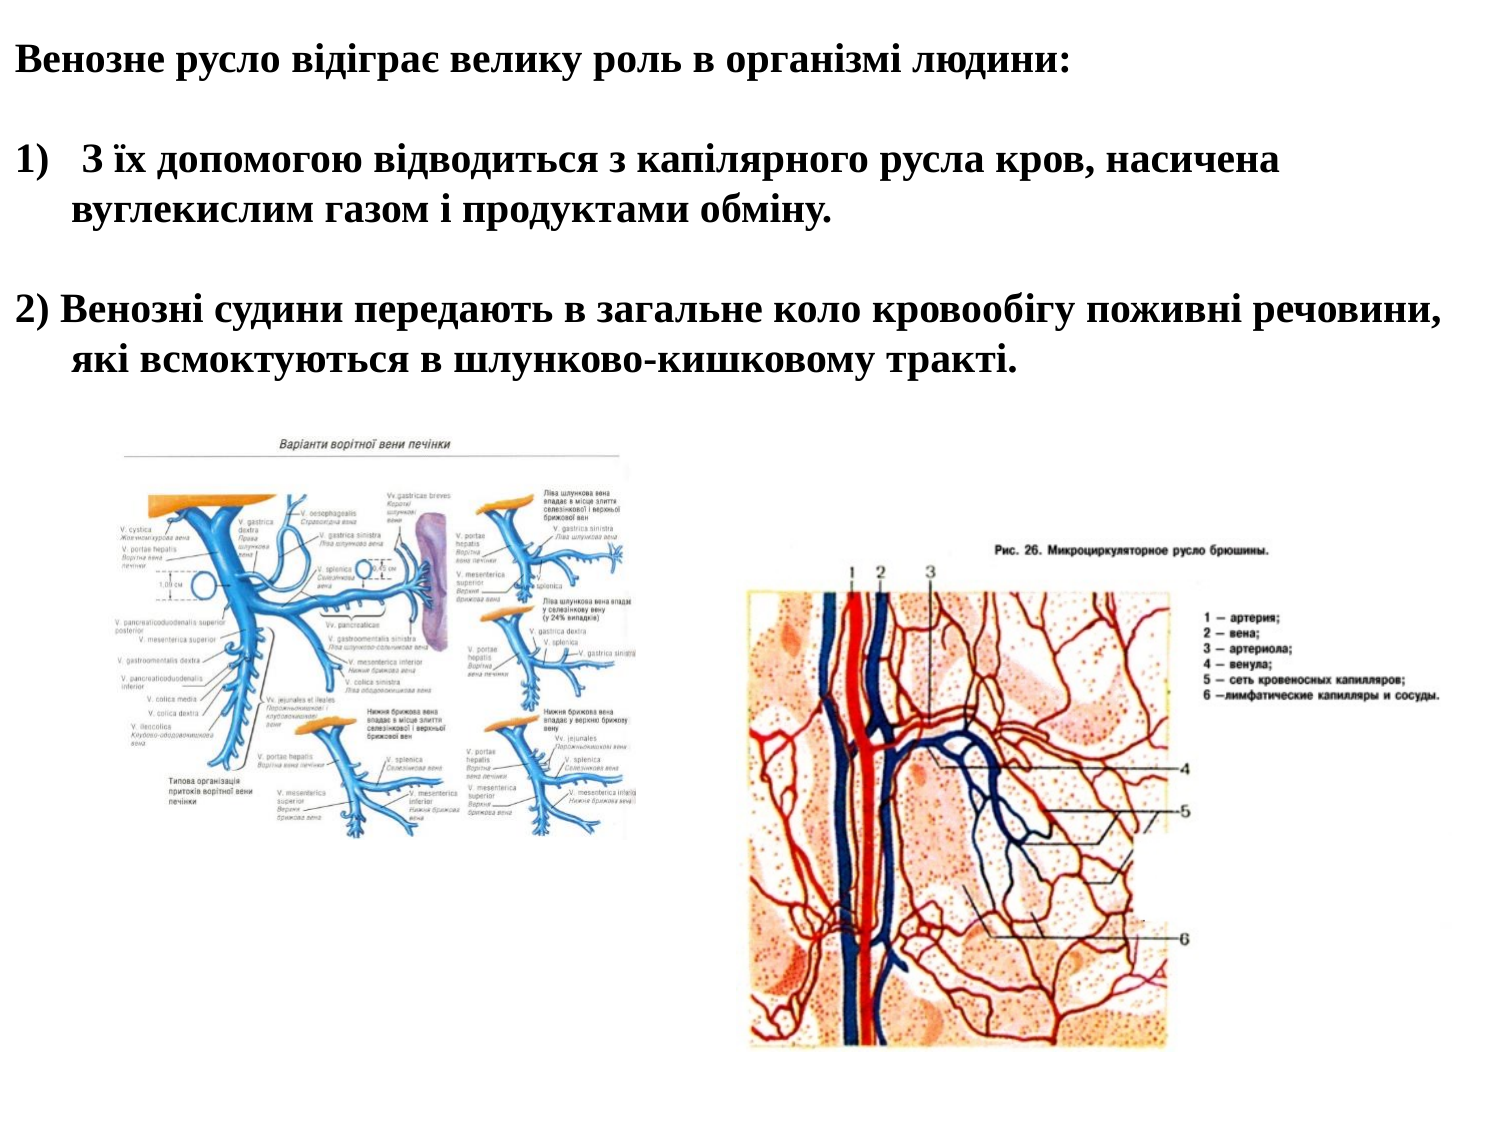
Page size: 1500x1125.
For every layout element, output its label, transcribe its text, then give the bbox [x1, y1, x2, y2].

text_box Венозне русло відіграє велику роль в організмі людини: З їх допомогою відводиться з капілярного русла кров, насичена вуглекислим газом і продуктами обміну. 2) Венозні судини передають в загальне коло кровообігу поживні речовини, які всмоктуються в шлунково-кишковому тракті. [0, 23, 1500, 389]
picture [735, 538, 1459, 1052]
picture [100, 420, 636, 840]
